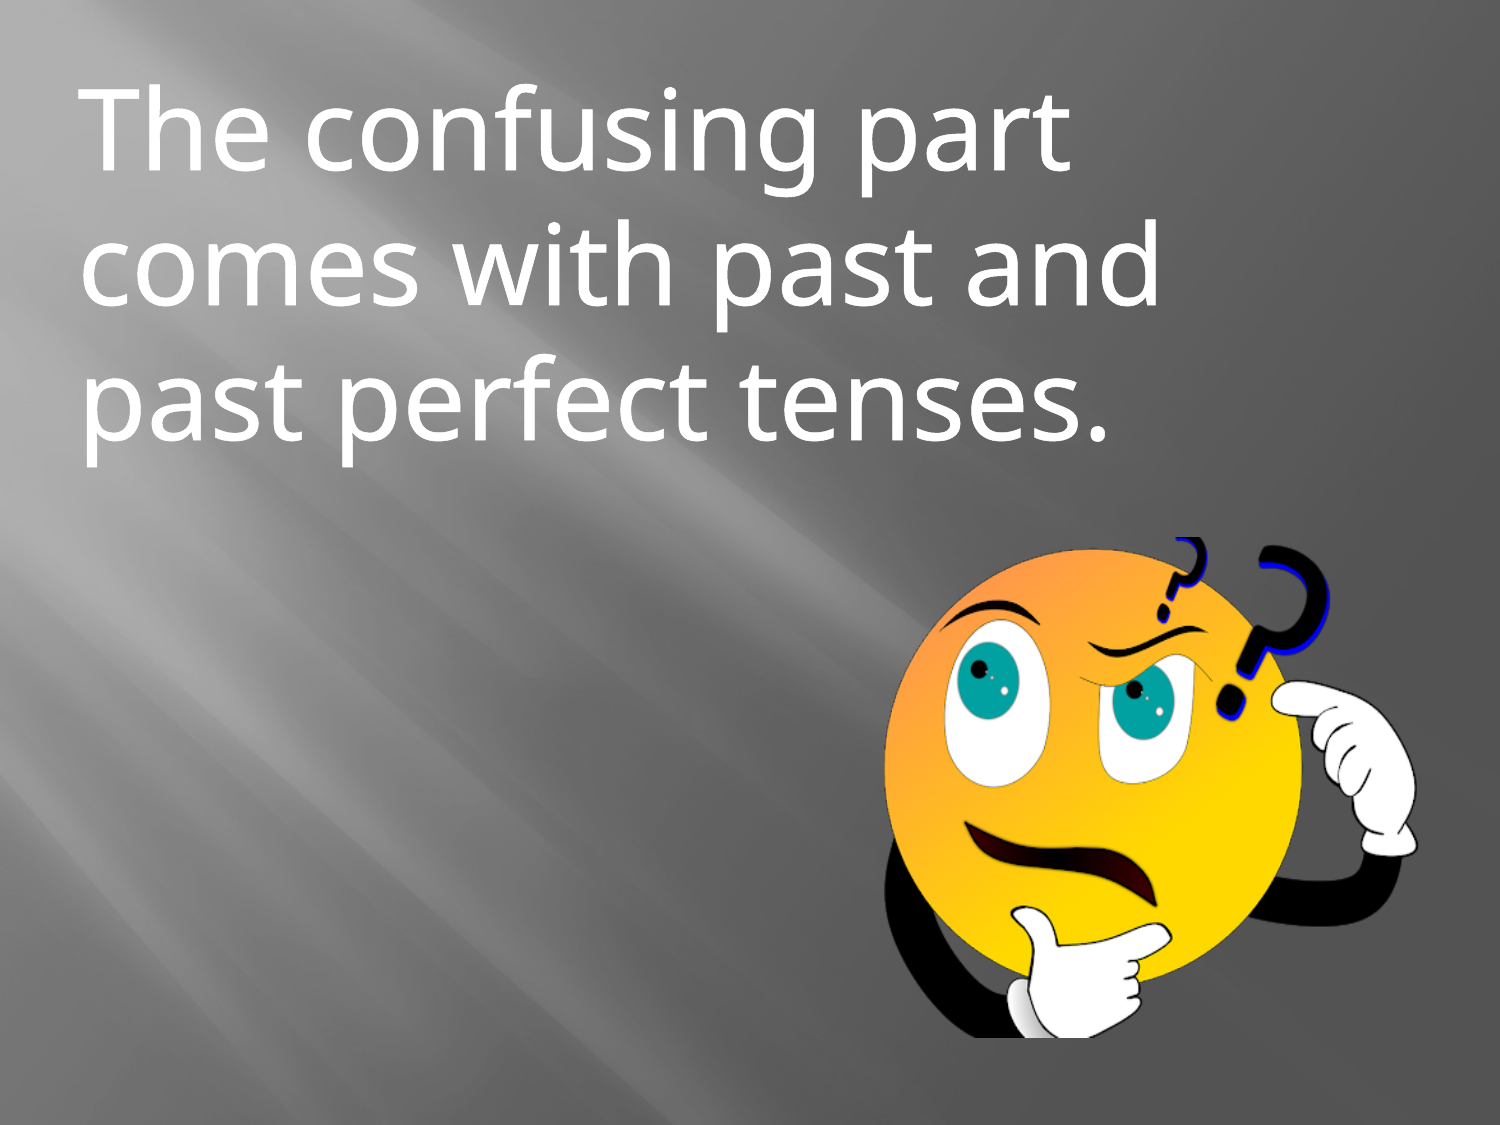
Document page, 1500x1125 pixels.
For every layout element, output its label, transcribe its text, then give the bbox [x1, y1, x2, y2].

picture [799, 537, 1454, 1038]
text_box The confusing part comes with past and past perfect tenses. [62, 49, 1363, 470]
